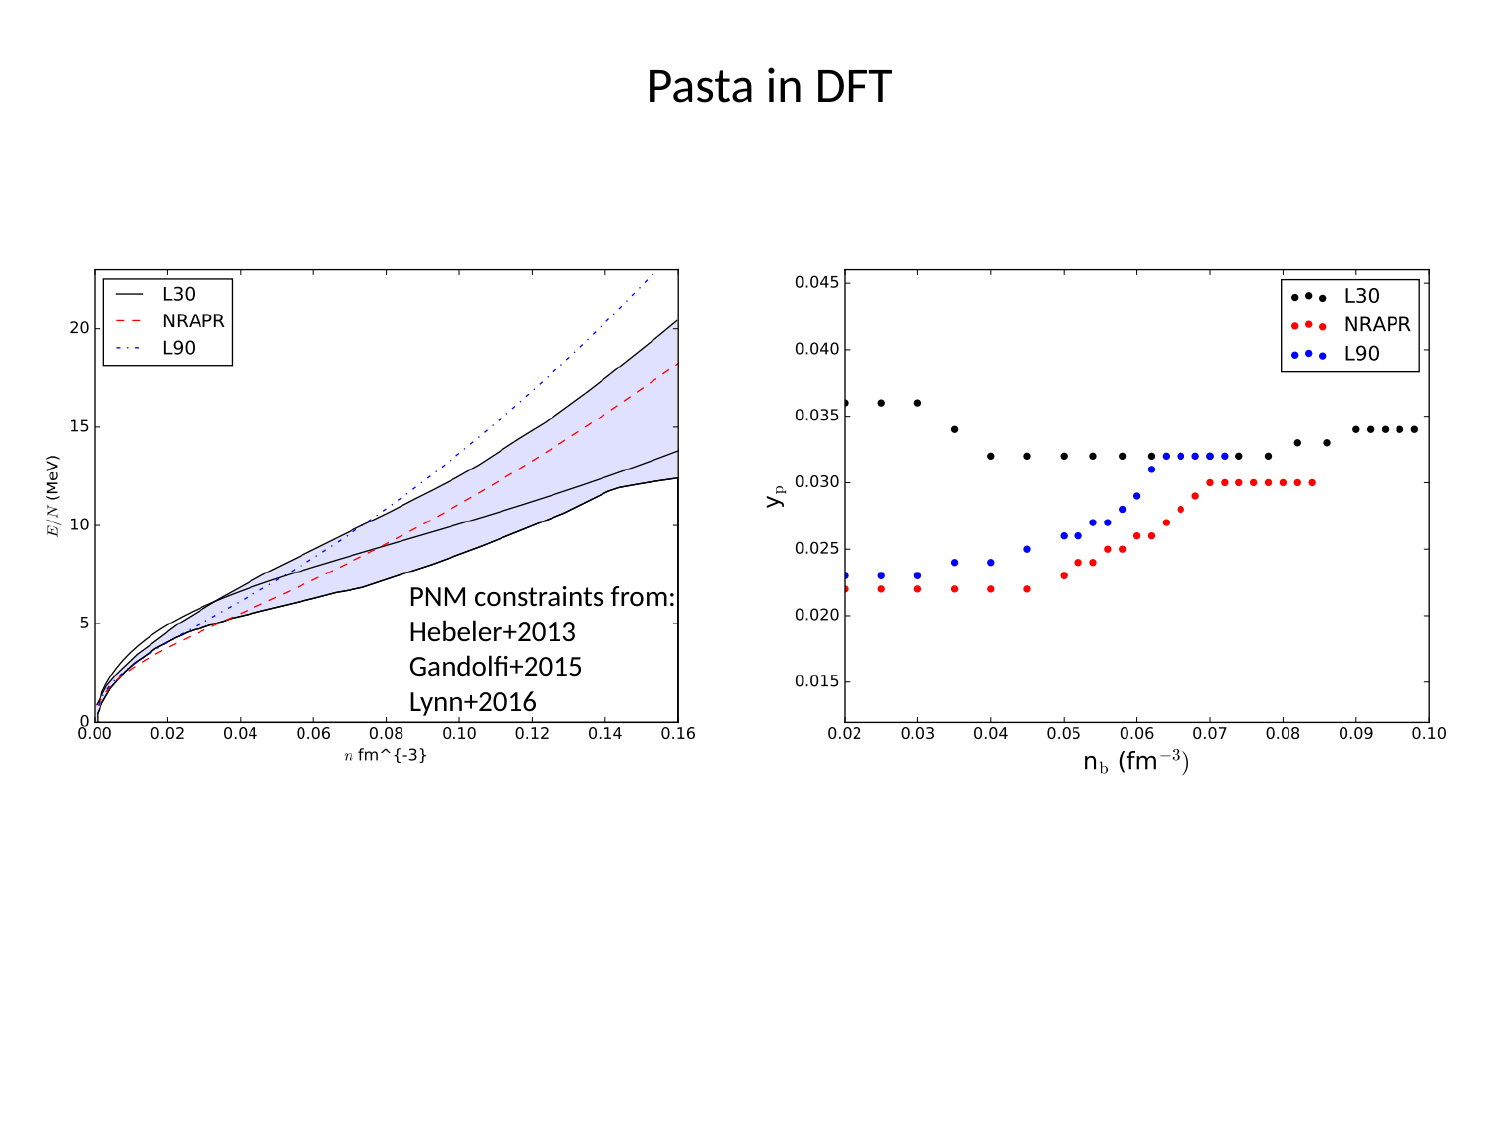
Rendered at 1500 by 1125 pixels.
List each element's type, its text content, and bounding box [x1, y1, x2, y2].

picture [0, 212, 1500, 777]
text_box Pasta in DFT [7, 44, 1500, 120]
